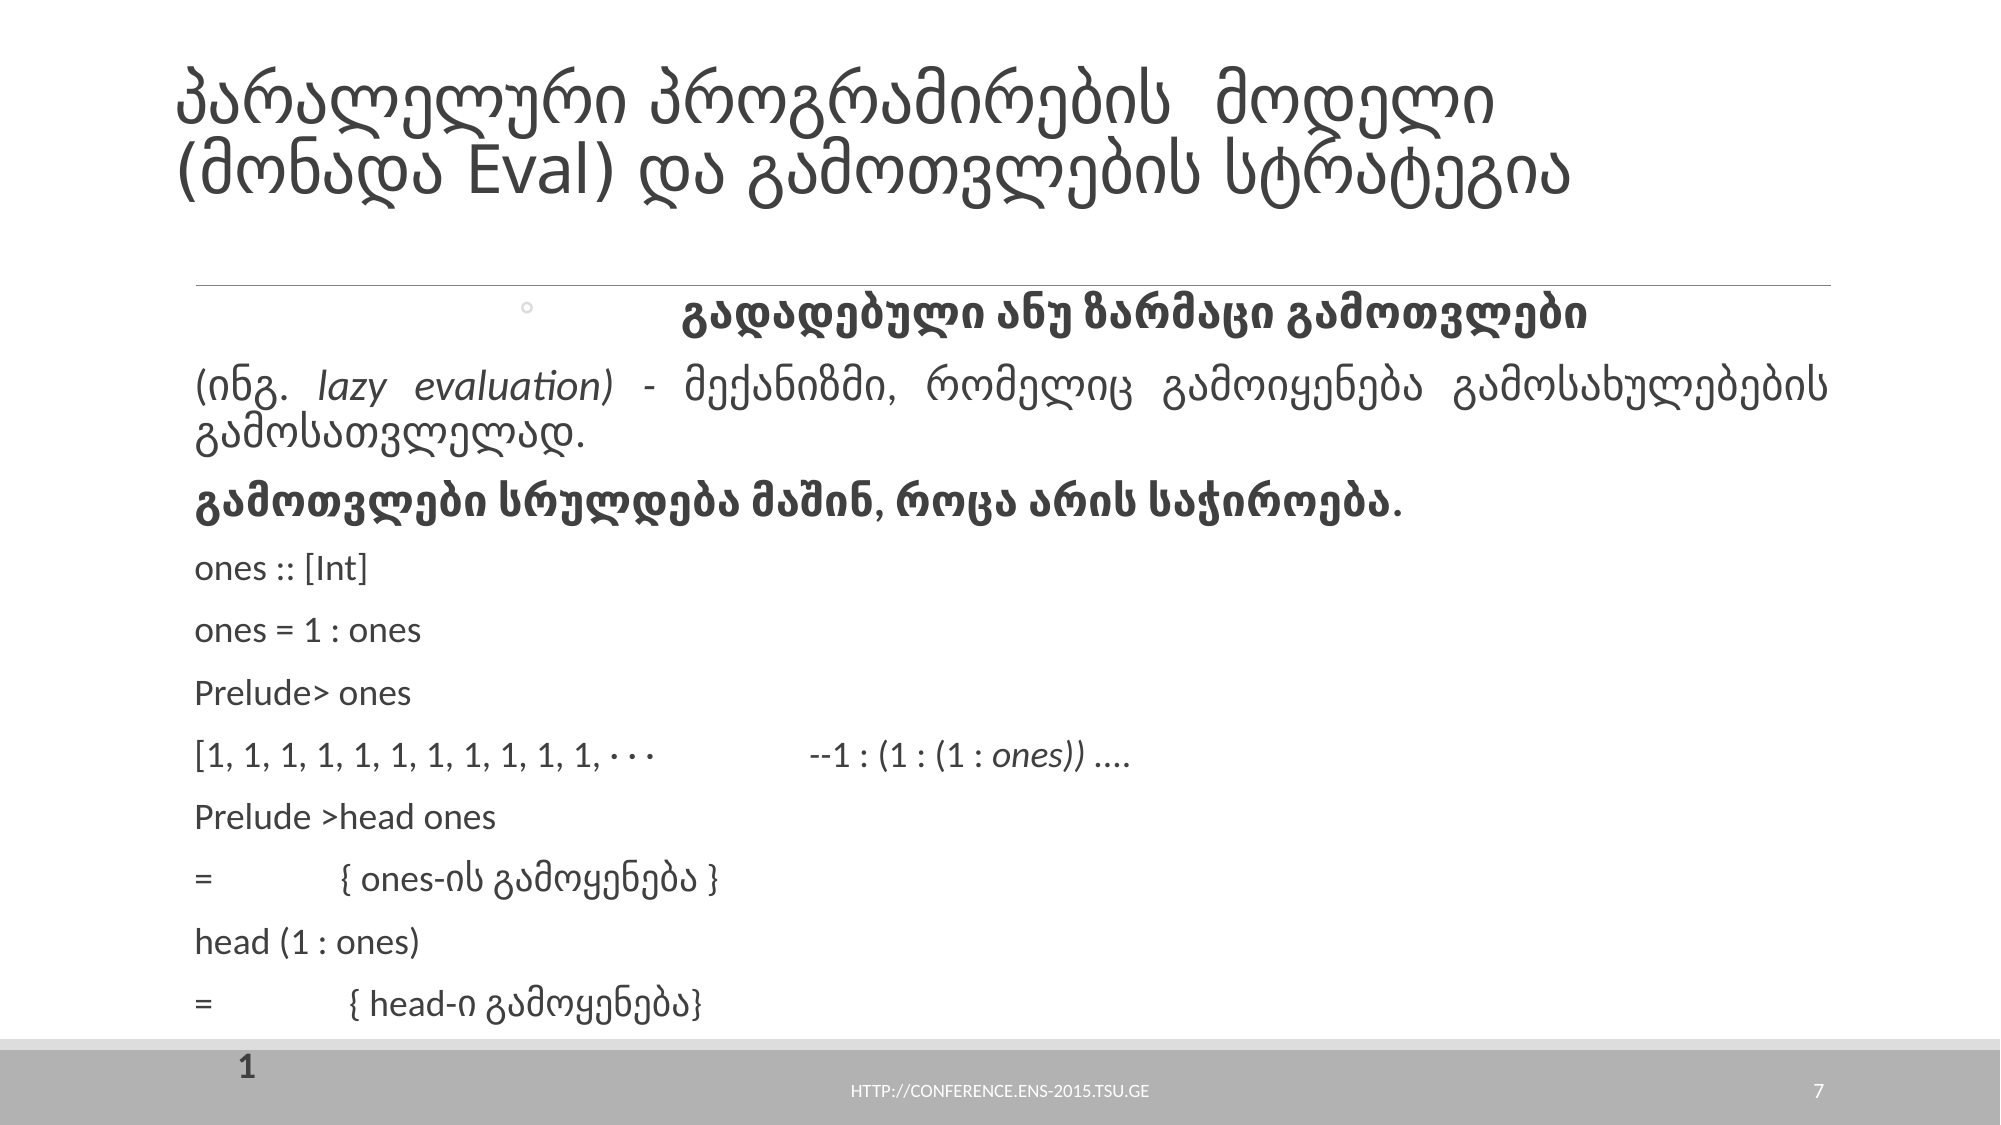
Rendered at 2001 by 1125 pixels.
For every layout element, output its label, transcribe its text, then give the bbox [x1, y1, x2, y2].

title პარალელური პროგრამირების მოდელი (მონადა Eval) და გამოთვლების სტრატეგია [159, 58, 1841, 297]
slide_number 7 [1624, 1059, 1840, 1120]
footer http://conference.ens-2015.tsu.ge [604, 1059, 1396, 1120]
list გადადებული ანუ ზარმაცი გამოთვლები (ინგ. lazy evaluation) - მექანიზმი, რომელიც გამოიყენება გამოსახულებების გამოსათვლელად. გამოთვლები სრულდება მაშინ, როცა არის საჭიროება. ones :: [Int] ones = 1 : ones Prelude> ones [1, 1, 1, 1, 1, 1, 1, 1, 1, 1, 1, · · · --1 : (1 : (1 : ones)) .... Prelude >head ones = { ones-ის გამოყენება } head (1 : ones) = { head-ი გამოყენება} 1 [180, 281, 1830, 1098]
